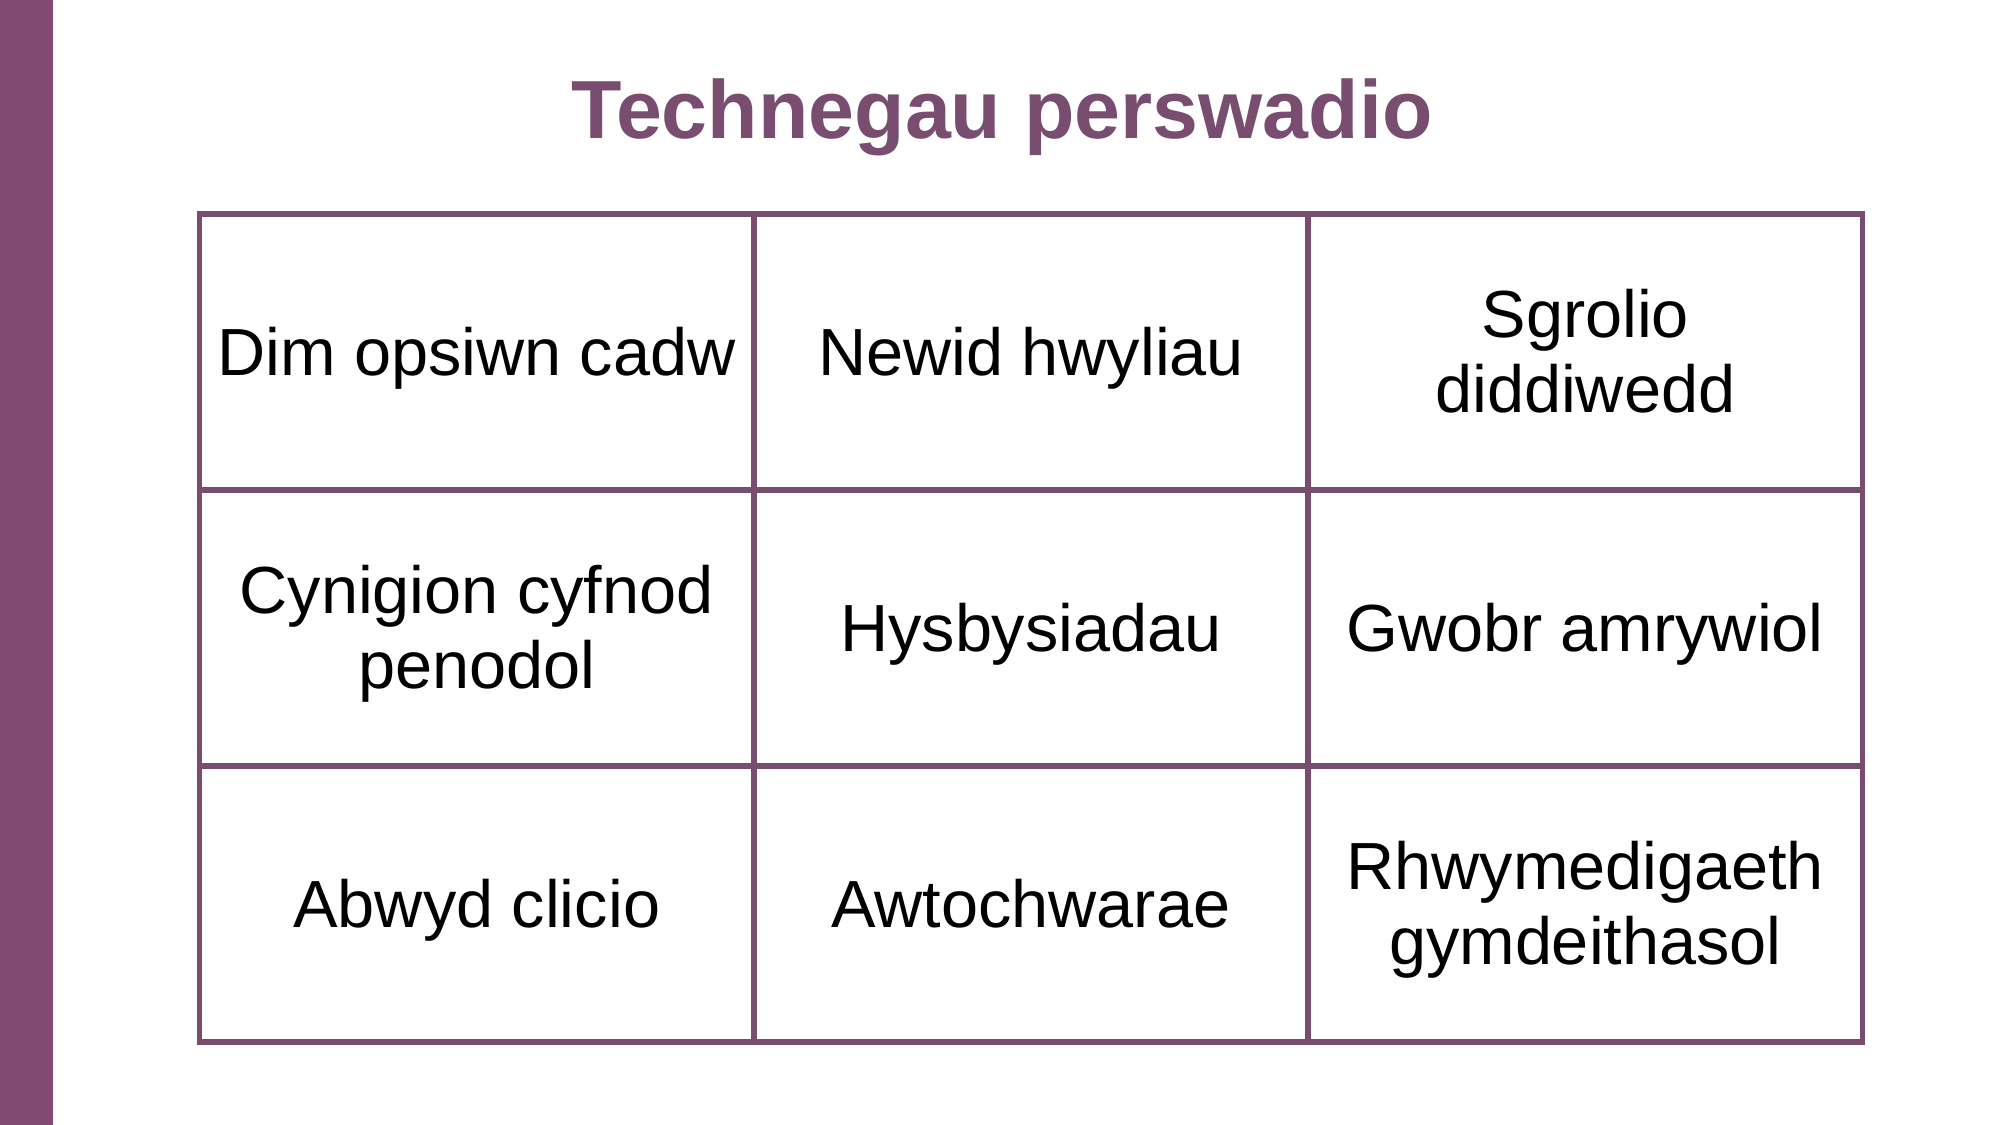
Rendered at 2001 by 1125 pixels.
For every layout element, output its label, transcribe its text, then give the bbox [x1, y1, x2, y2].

table_cell Gwobr amrywiol [1311, 493, 1860, 763]
table_header Dim opsiwn cadw [202, 217, 751, 487]
title Technegau perswadio [137, 59, 1869, 165]
table_header Sgrolio diddiwedd [1311, 217, 1860, 487]
table_cell Hysbysiadau [757, 493, 1305, 763]
table_cell Cynigion cyfnod penodol [202, 493, 751, 763]
table_cell Awtochwarae [757, 769, 1305, 1039]
table_cell Abwyd clicio [202, 769, 751, 1039]
table_cell Rhwymedigaeth gymdeithasol [1311, 769, 1860, 1039]
table_header Newid hwyliau [757, 217, 1305, 487]
picture [0, 0, 53, 1125]
